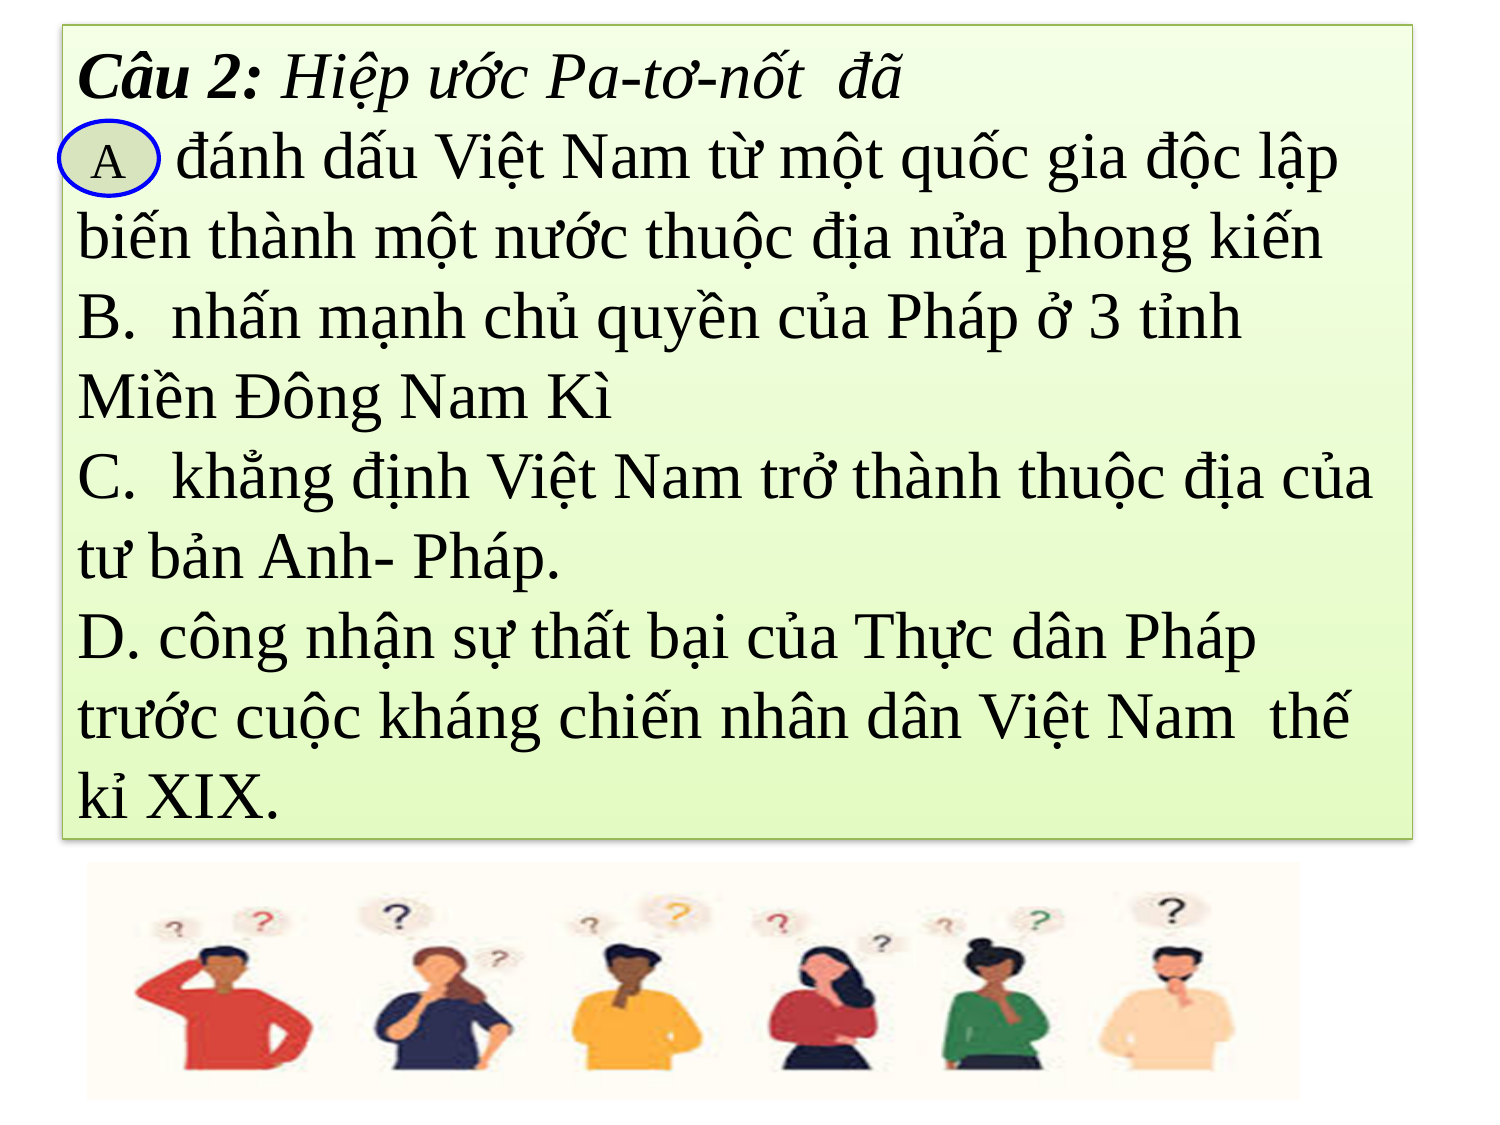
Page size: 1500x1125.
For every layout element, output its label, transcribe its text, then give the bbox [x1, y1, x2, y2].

text_box Câu 2: Hiệp ước Pa-tơ-nốt đã A. đánh dấu Việt Nam từ một quốc gia độc lập biến thành một nước thuộc địa nửa phong kiến B. nhấn mạnh chủ quyền của Pháp ở 3 tỉnh Miền Đông Nam Kì C. khẳng định Việt Nam trở thành thuộc địa của tư bản Anh- Pháp. D. công nhận sự thất bại của Thực dân Pháp trước cuộc kháng chiến nhân dân Việt Nam thế kỉ XIX. [62, 24, 1413, 840]
text_box A [56, 118, 162, 198]
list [87, 862, 1301, 1101]
